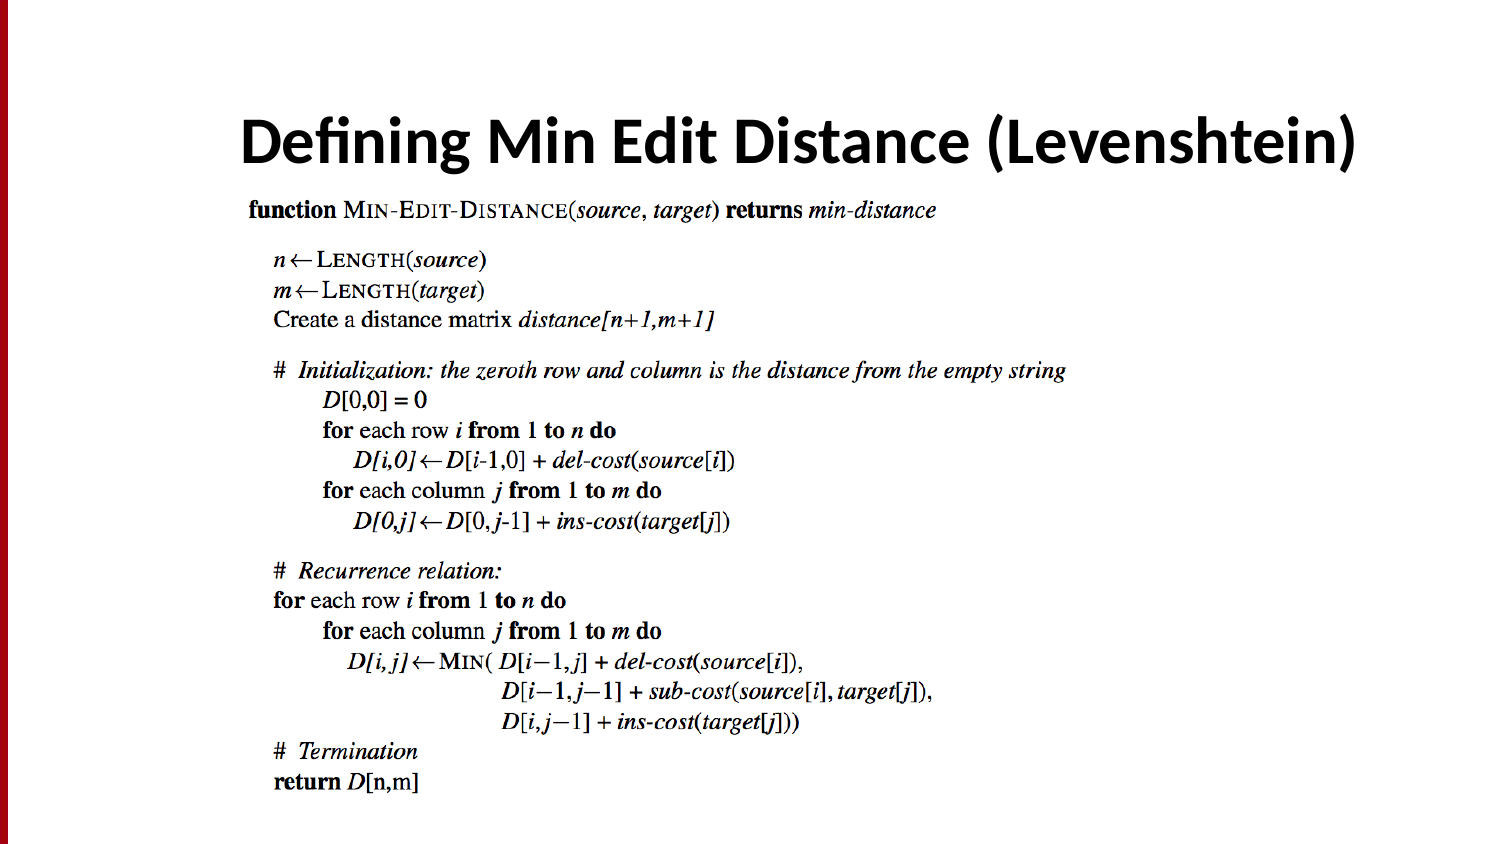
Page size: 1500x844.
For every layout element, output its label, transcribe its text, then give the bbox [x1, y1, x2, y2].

title Defining Min Edit Distance (Levenshtein) [225, 62, 1450, 185]
picture [237, 184, 1128, 810]
